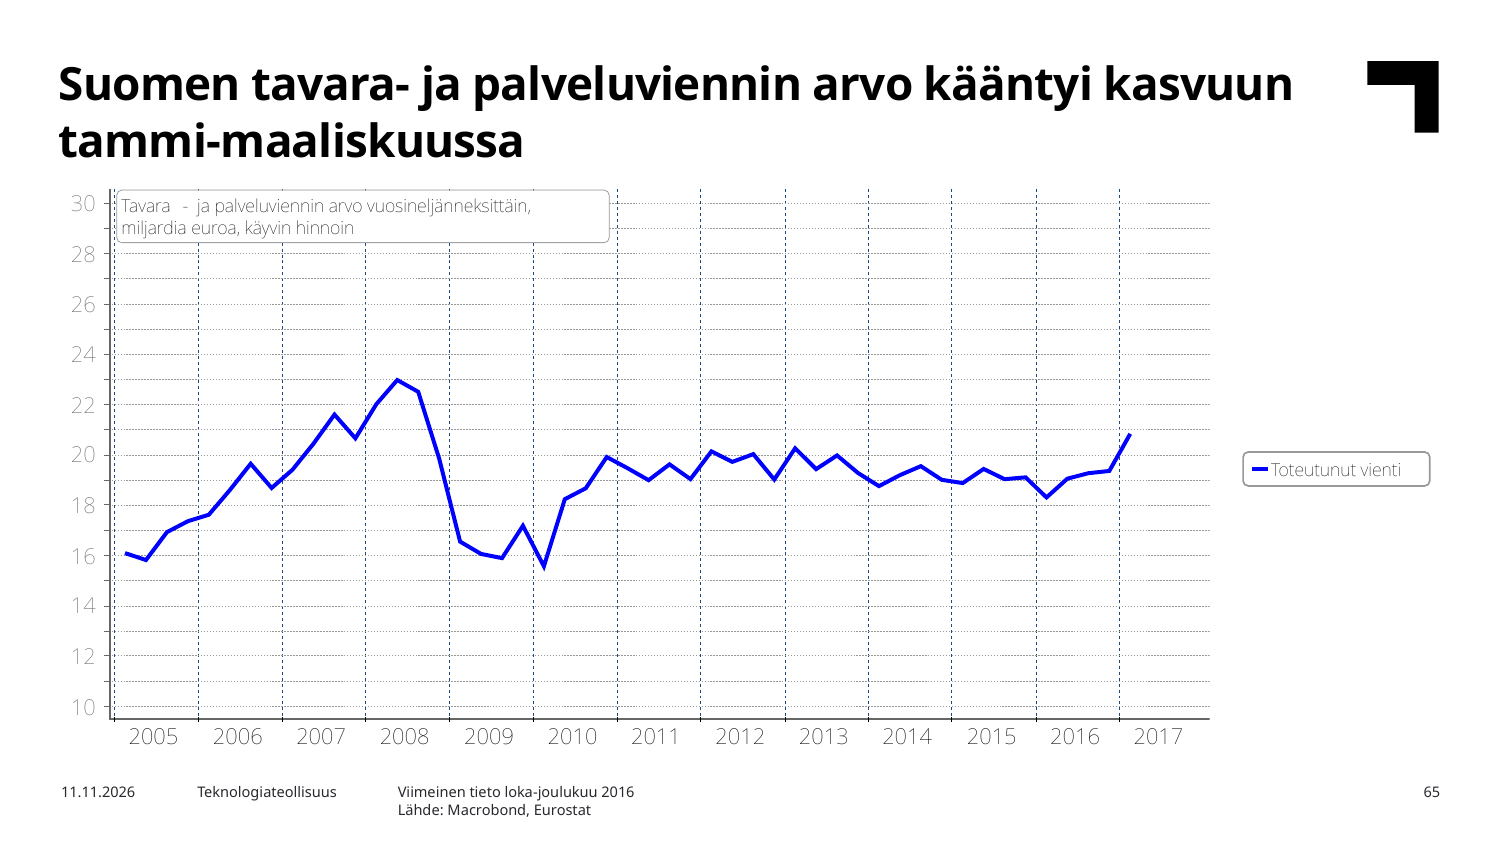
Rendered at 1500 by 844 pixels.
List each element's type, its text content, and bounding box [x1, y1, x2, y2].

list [62, 180, 1439, 763]
list Suomen tavara- ja palveluviennin arvo kääntyi kasvuun tammi-maaliskuussa [41, 46, 1353, 153]
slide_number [46, 775, 182, 803]
footer Teknologiateollisuus [182, 775, 382, 803]
slide_number 65 [1313, 775, 1456, 803]
list Viimeinen tieto loka-joulukuu 2016 Lähde: Macrobond, Eurostat [382, 775, 871, 803]
